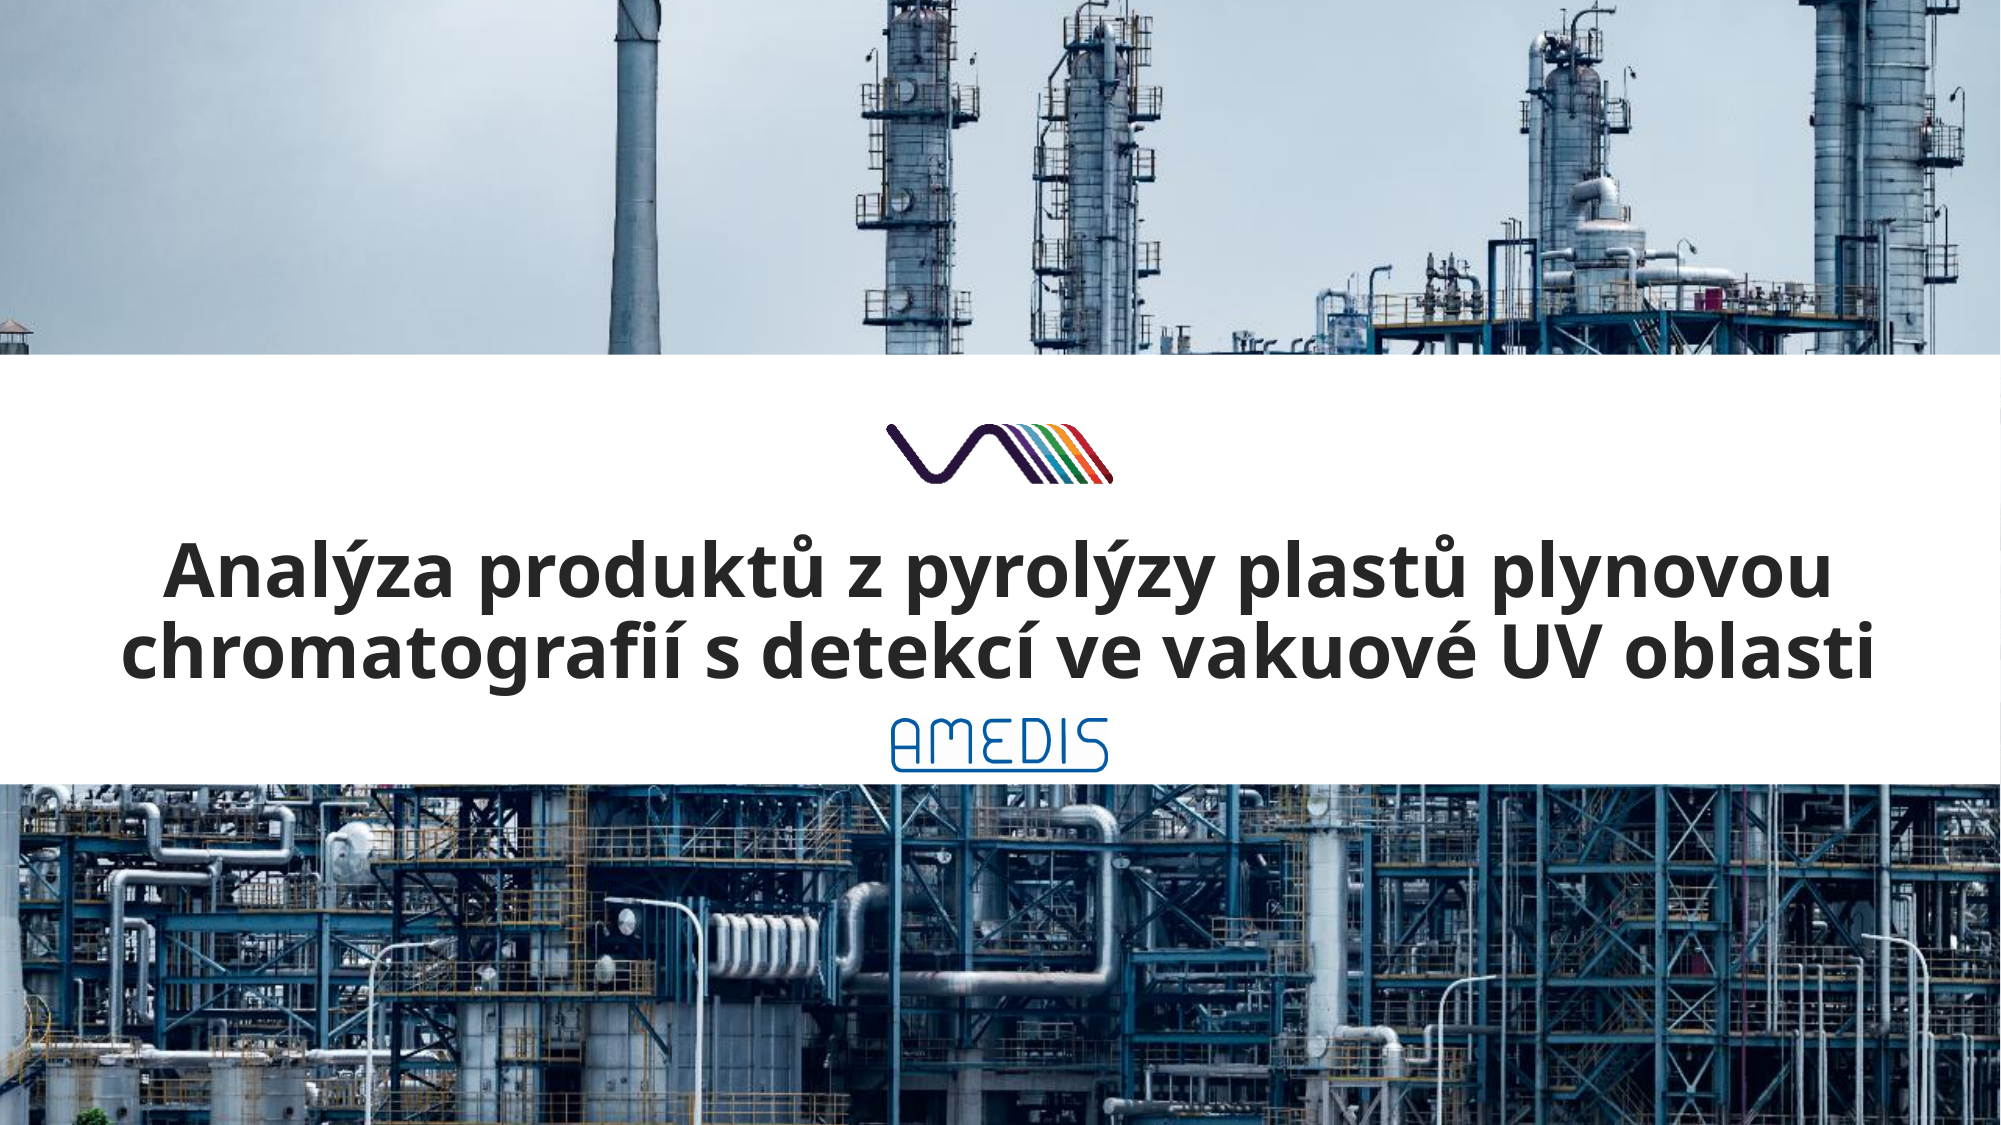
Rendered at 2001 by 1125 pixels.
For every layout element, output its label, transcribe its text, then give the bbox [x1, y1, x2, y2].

picture [0, 0, 2001, 1125]
picture [886, 424, 1114, 493]
picture [891, 718, 1108, 773]
title Analýza produktů z pyrolýzy plastů plynovou chromatografií s detekcí ve vakuové UV oblasti [81, 525, 1919, 614]
